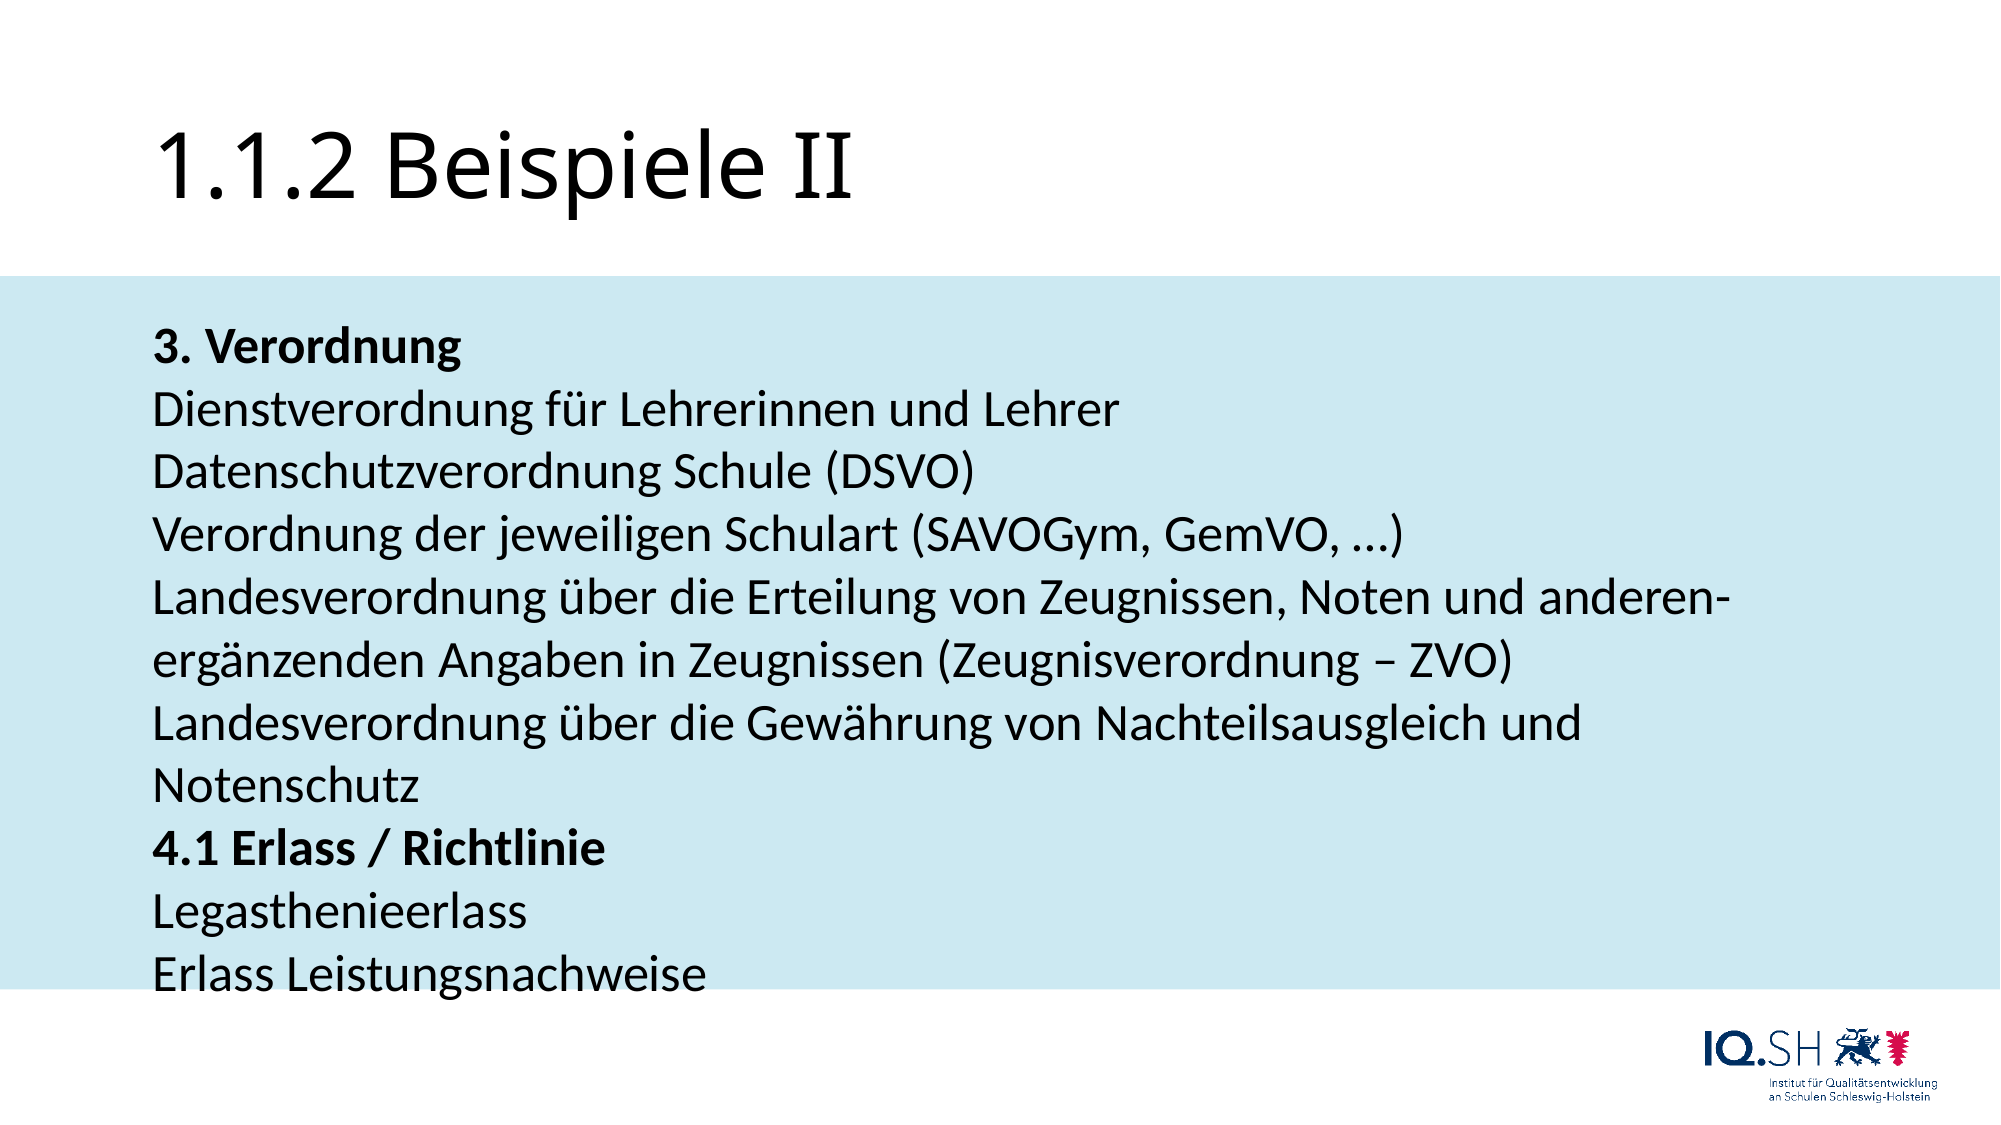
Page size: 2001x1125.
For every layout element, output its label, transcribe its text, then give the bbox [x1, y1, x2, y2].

list 3. Verordnung Dienstverordnung für Lehrerinnen und Lehrer Datenschutzverordnung Schule (DSVO) Verordnung der jeweiligen Schulart (SAVOGym, GemVO, …) Landesverordnung über die Erteilung von Zeugnissen, Noten und anderen- ergänzenden Angaben in Zeugnissen (Zeugnisverordnung – ZVO) Landesverordnung über die Gewährung von Nachteilsausgleich und Notenschutz 4.1 Erlass / Richtlinie Legasthenieerlass Erlass Leistungsnachweise [137, 299, 1863, 1014]
title 1.1.2 Beispiele II [137, 59, 1863, 278]
picture [1705, 1028, 1937, 1103]
